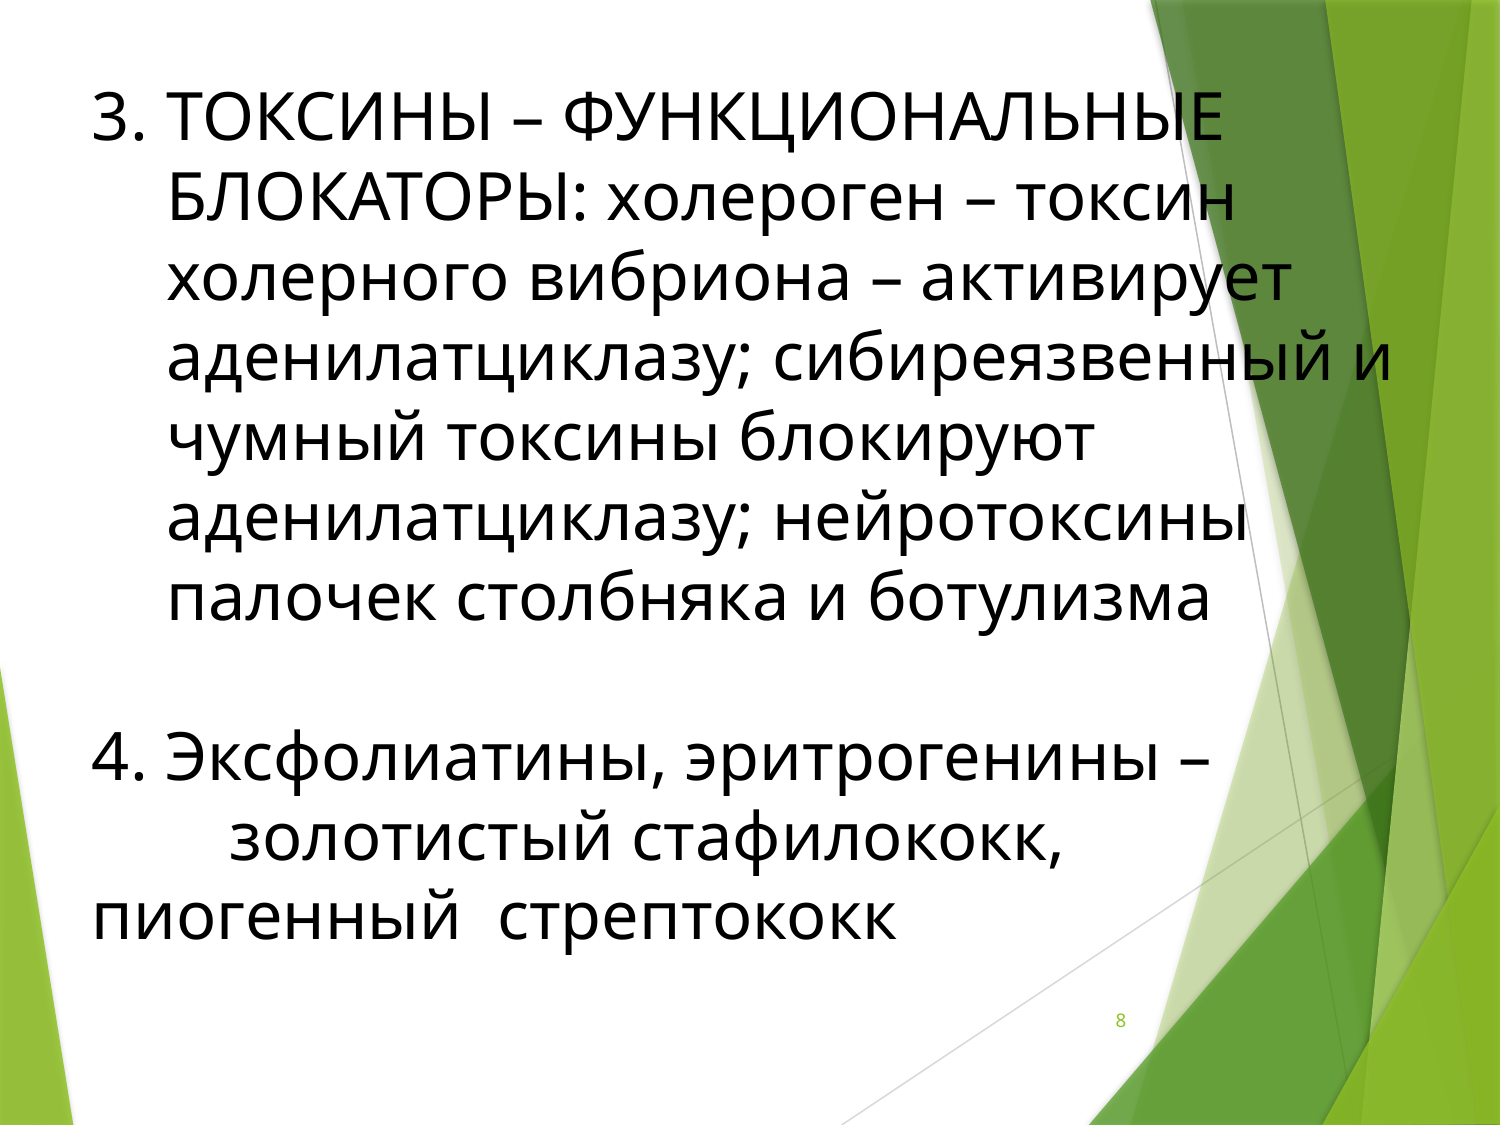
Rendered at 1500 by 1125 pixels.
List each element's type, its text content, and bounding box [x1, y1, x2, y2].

text_box ТОКСИНЫ – ФУНКЦИОНАЛЬНЫЕ БЛОКАТОРЫ: холероген – токсин холерного вибриона – активирует аденилатциклазу; сибиреязвенный и чумный токсины блокируют аденилатциклазу; нейротоксины палочек столбняка и ботулизма 4. Эксфолиатины, эритрогенины – золотистый стафилококк, пиогенный стрептококк [77, 66, 1436, 1121]
